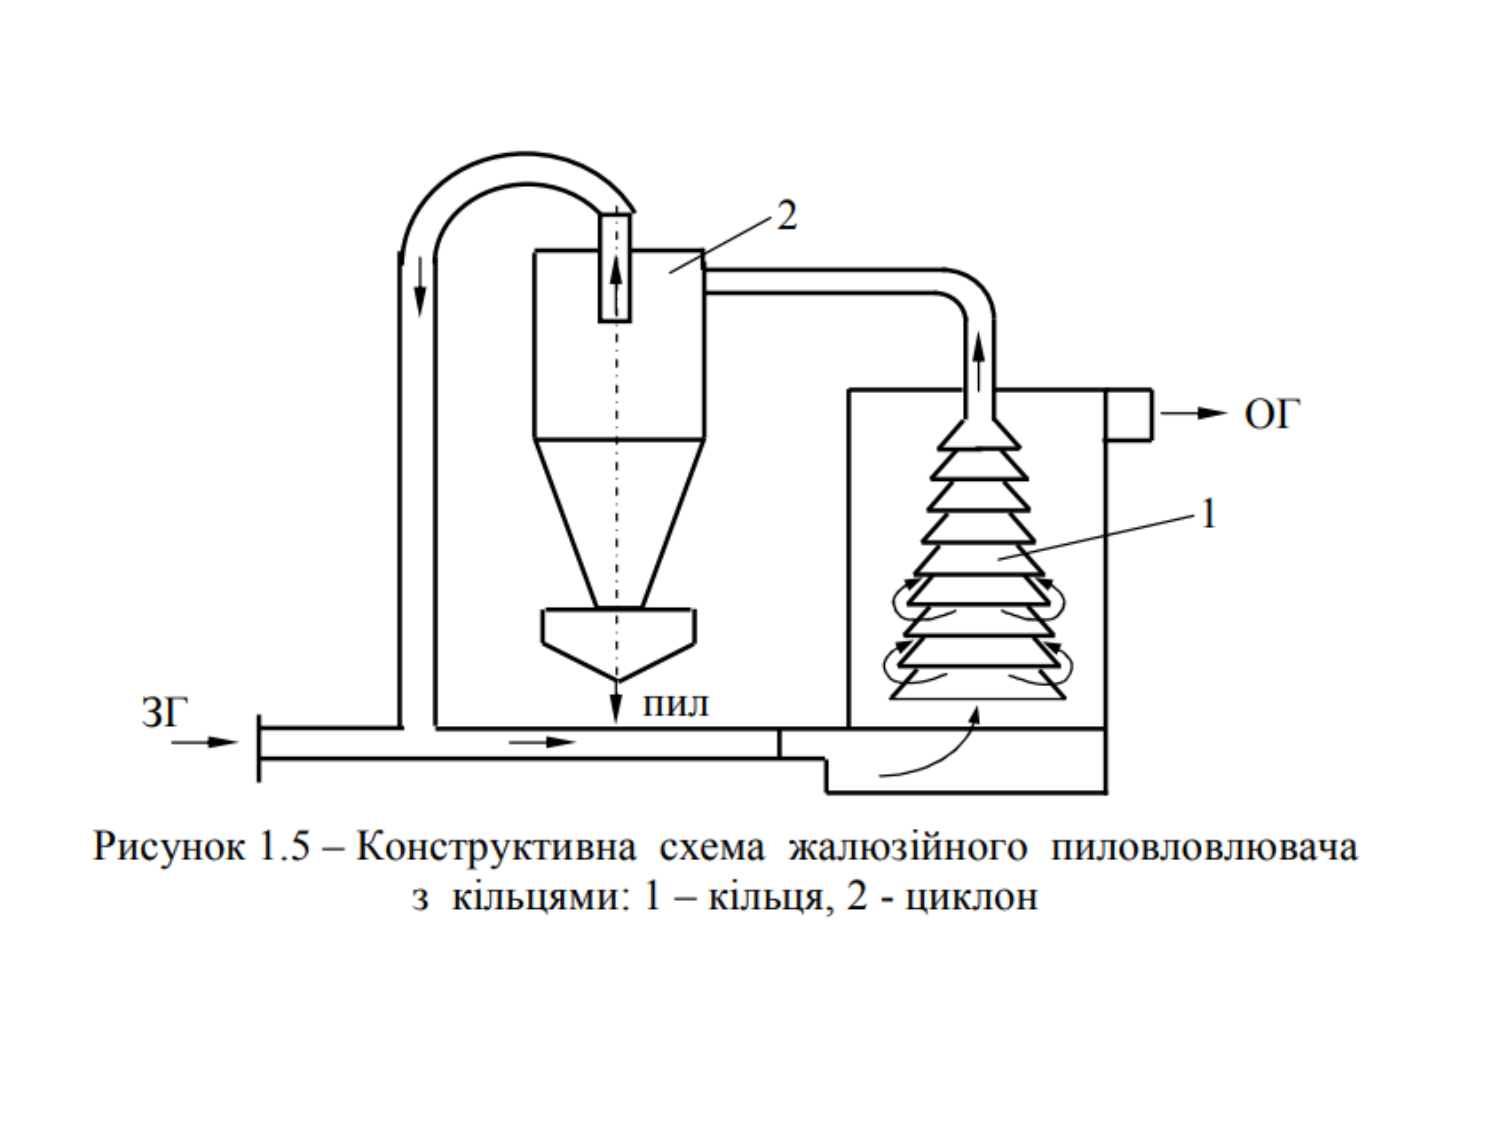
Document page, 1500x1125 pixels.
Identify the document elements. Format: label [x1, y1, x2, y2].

picture [9, 136, 1500, 941]
